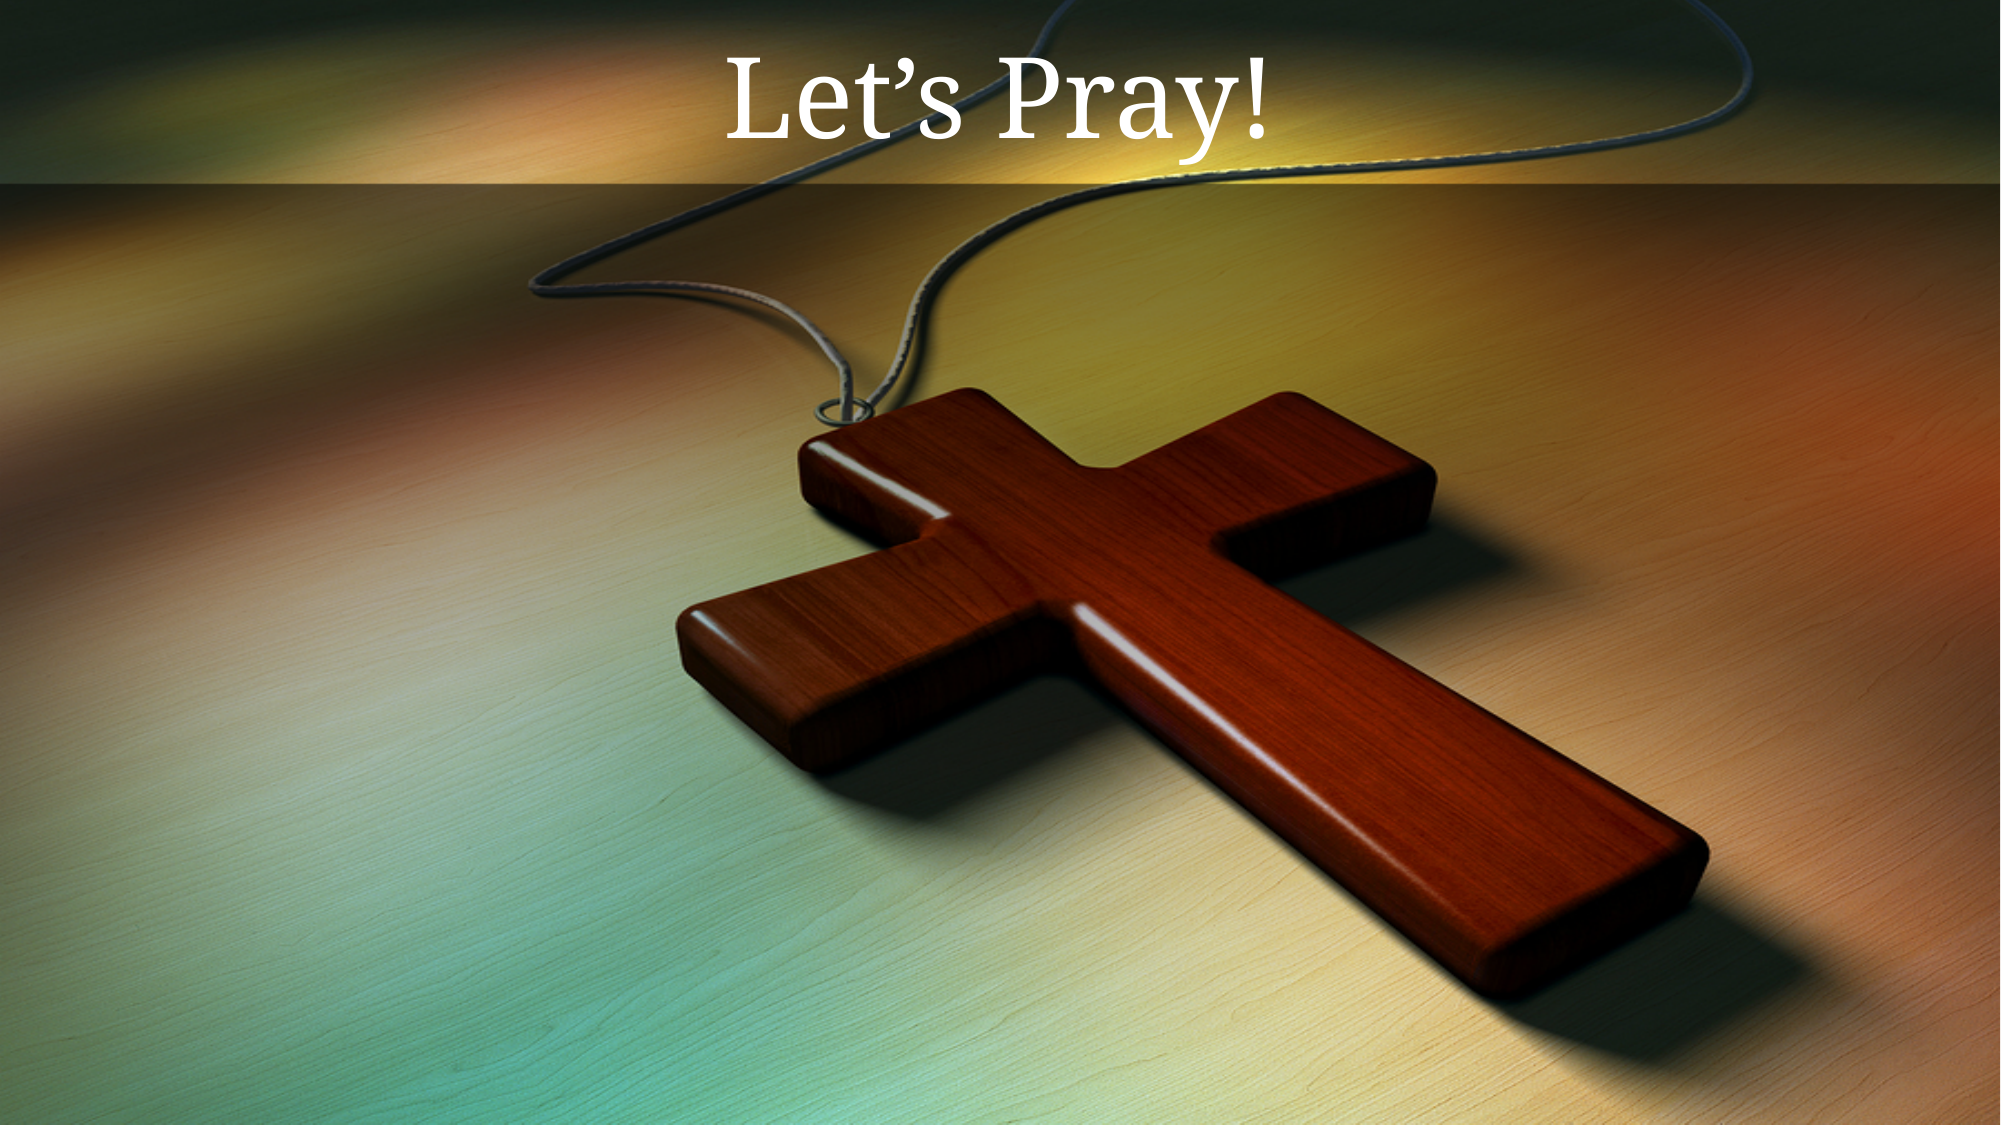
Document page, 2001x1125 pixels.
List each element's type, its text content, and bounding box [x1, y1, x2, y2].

picture [0, 0, 2001, 1125]
title Let’s Pray! [249, 0, 1750, 188]
